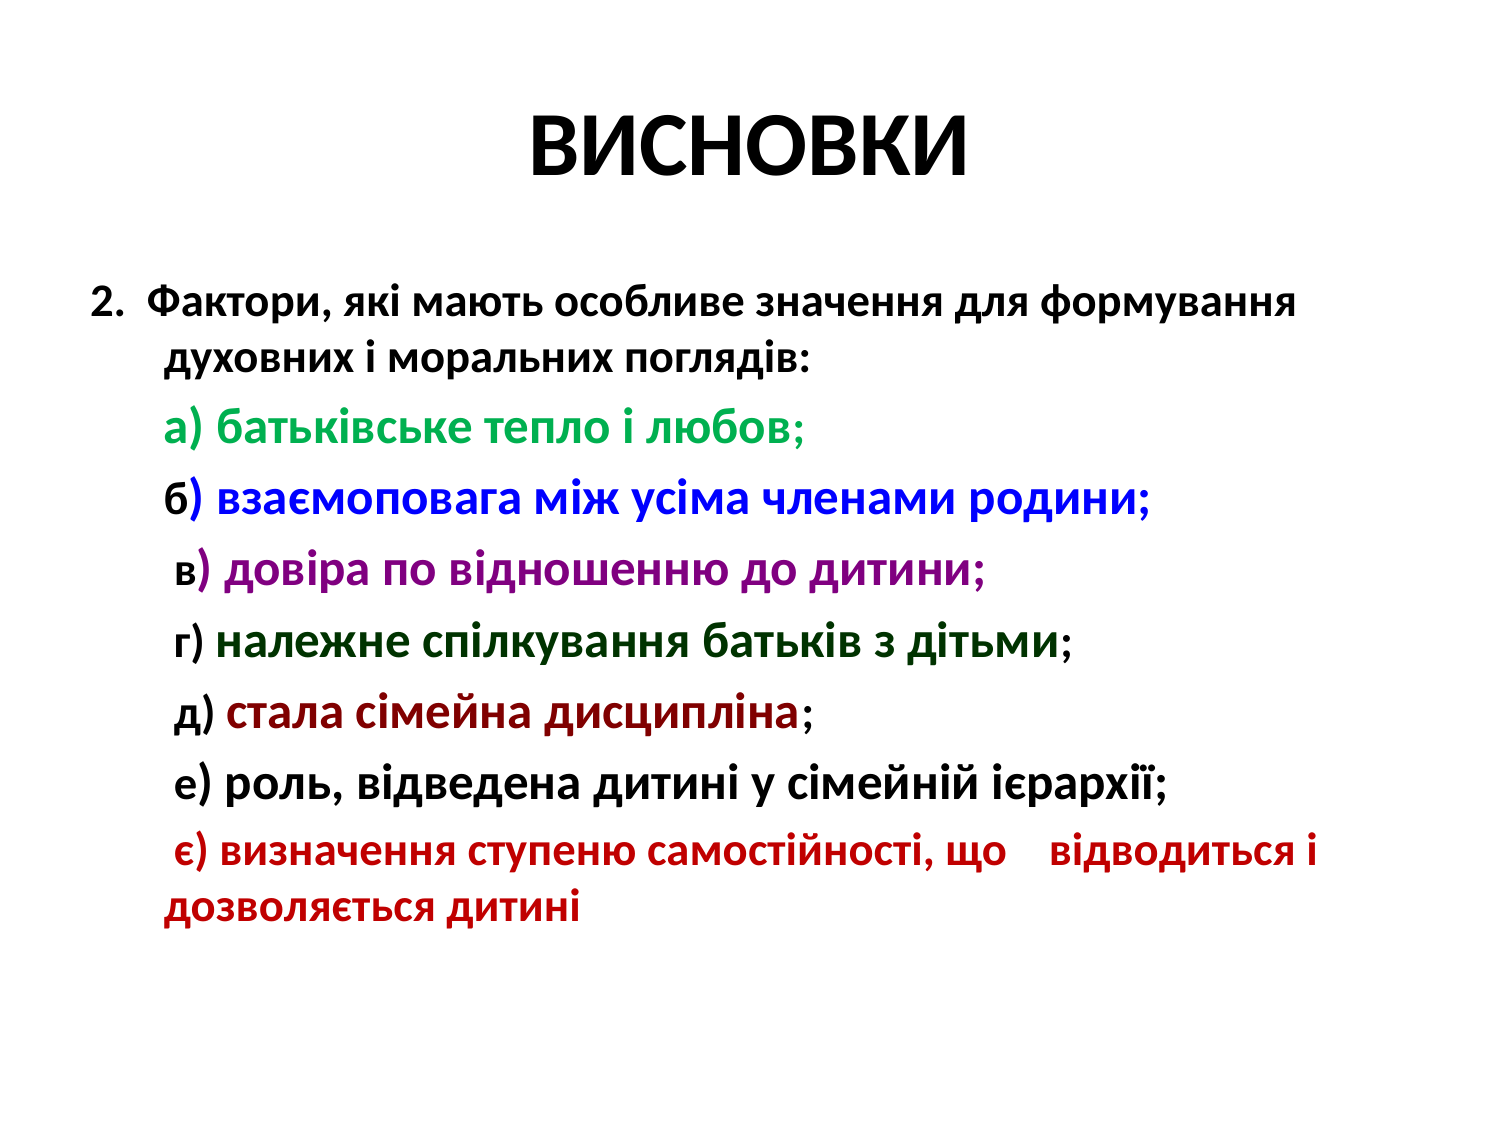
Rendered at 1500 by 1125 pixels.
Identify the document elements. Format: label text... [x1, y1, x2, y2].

title ВИСНОВКИ [74, 44, 1426, 233]
list 2. Фактори, які мають особливе значення для формування духовних і моральних поглядів: а) батьківське тепло і любов; б) взаємоповага між усіма членами родини; в) довіра по відношенню до дитини; г) належне спілкування батьків з дітьми; д) стала сімейна дисципліна; е) роль, відведена дитині у сімейній ієрархії; є) визначення ступеню самостійності, що відводиться і дозволяється дитині [74, 262, 1426, 1006]
